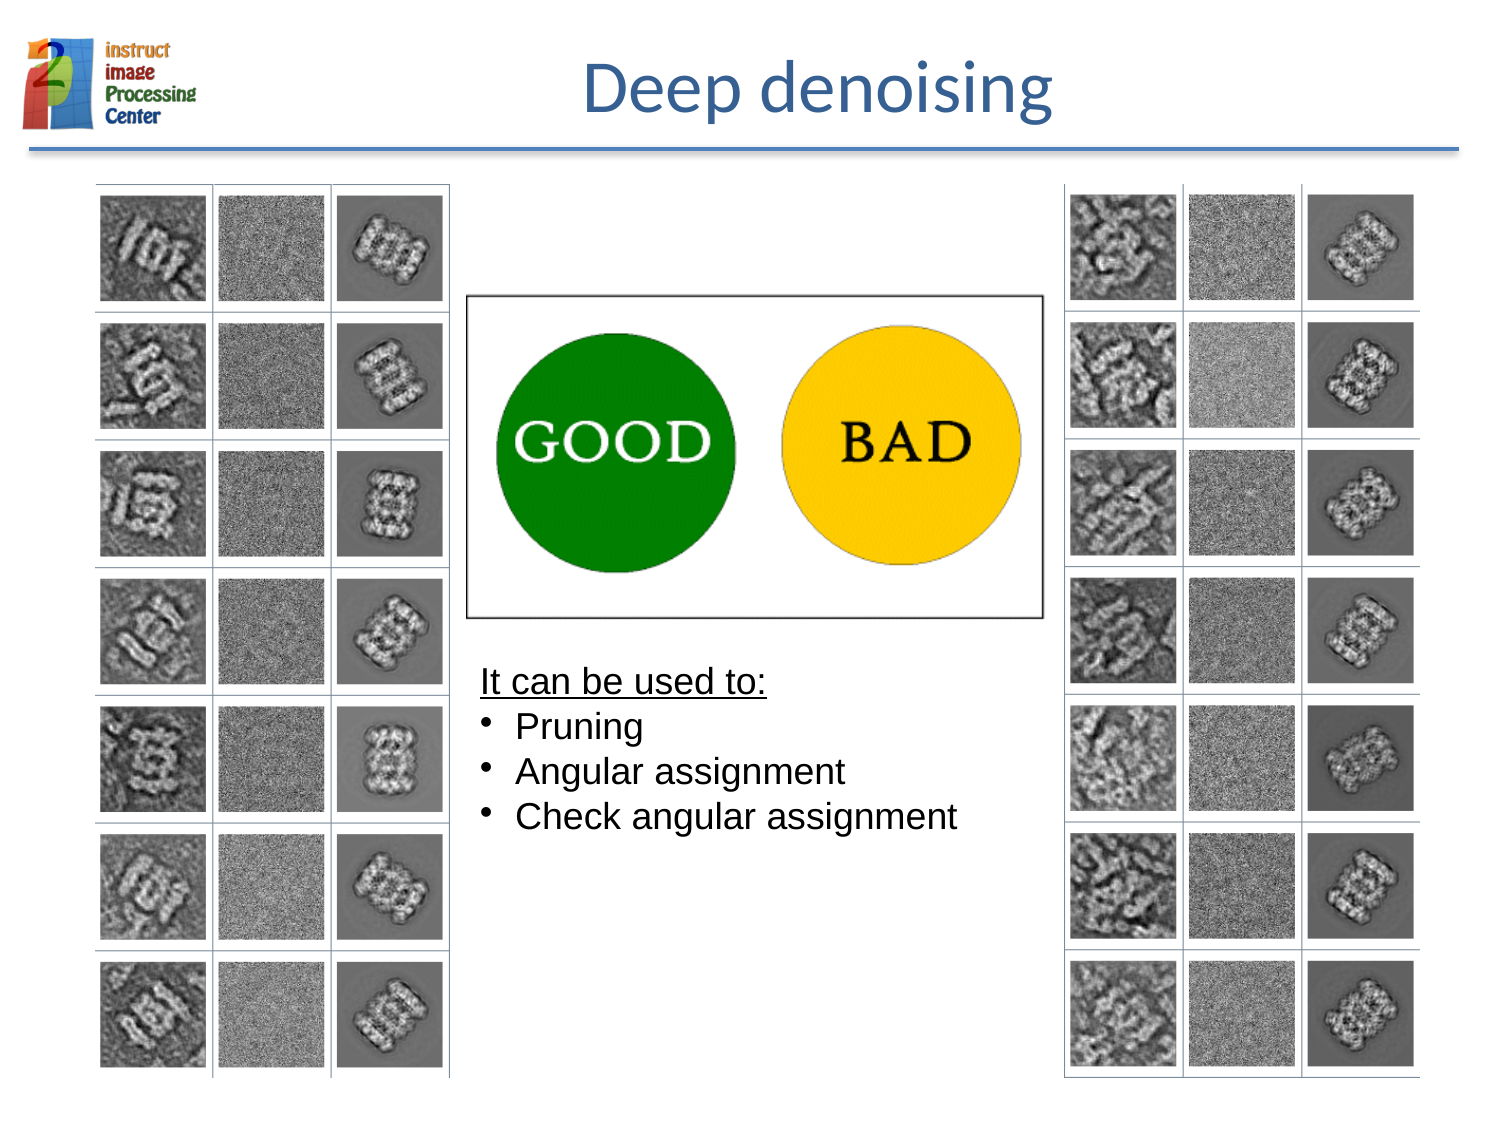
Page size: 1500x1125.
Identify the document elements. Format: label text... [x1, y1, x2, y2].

title Deep denoising [211, 19, 1425, 147]
picture [466, 290, 1049, 626]
picture [94, 184, 450, 1079]
picture [1064, 184, 1420, 1079]
picture [0, 30, 211, 137]
text_box It can be used to: Pruning Angular assignment Check angular assignment [466, 648, 1048, 890]
